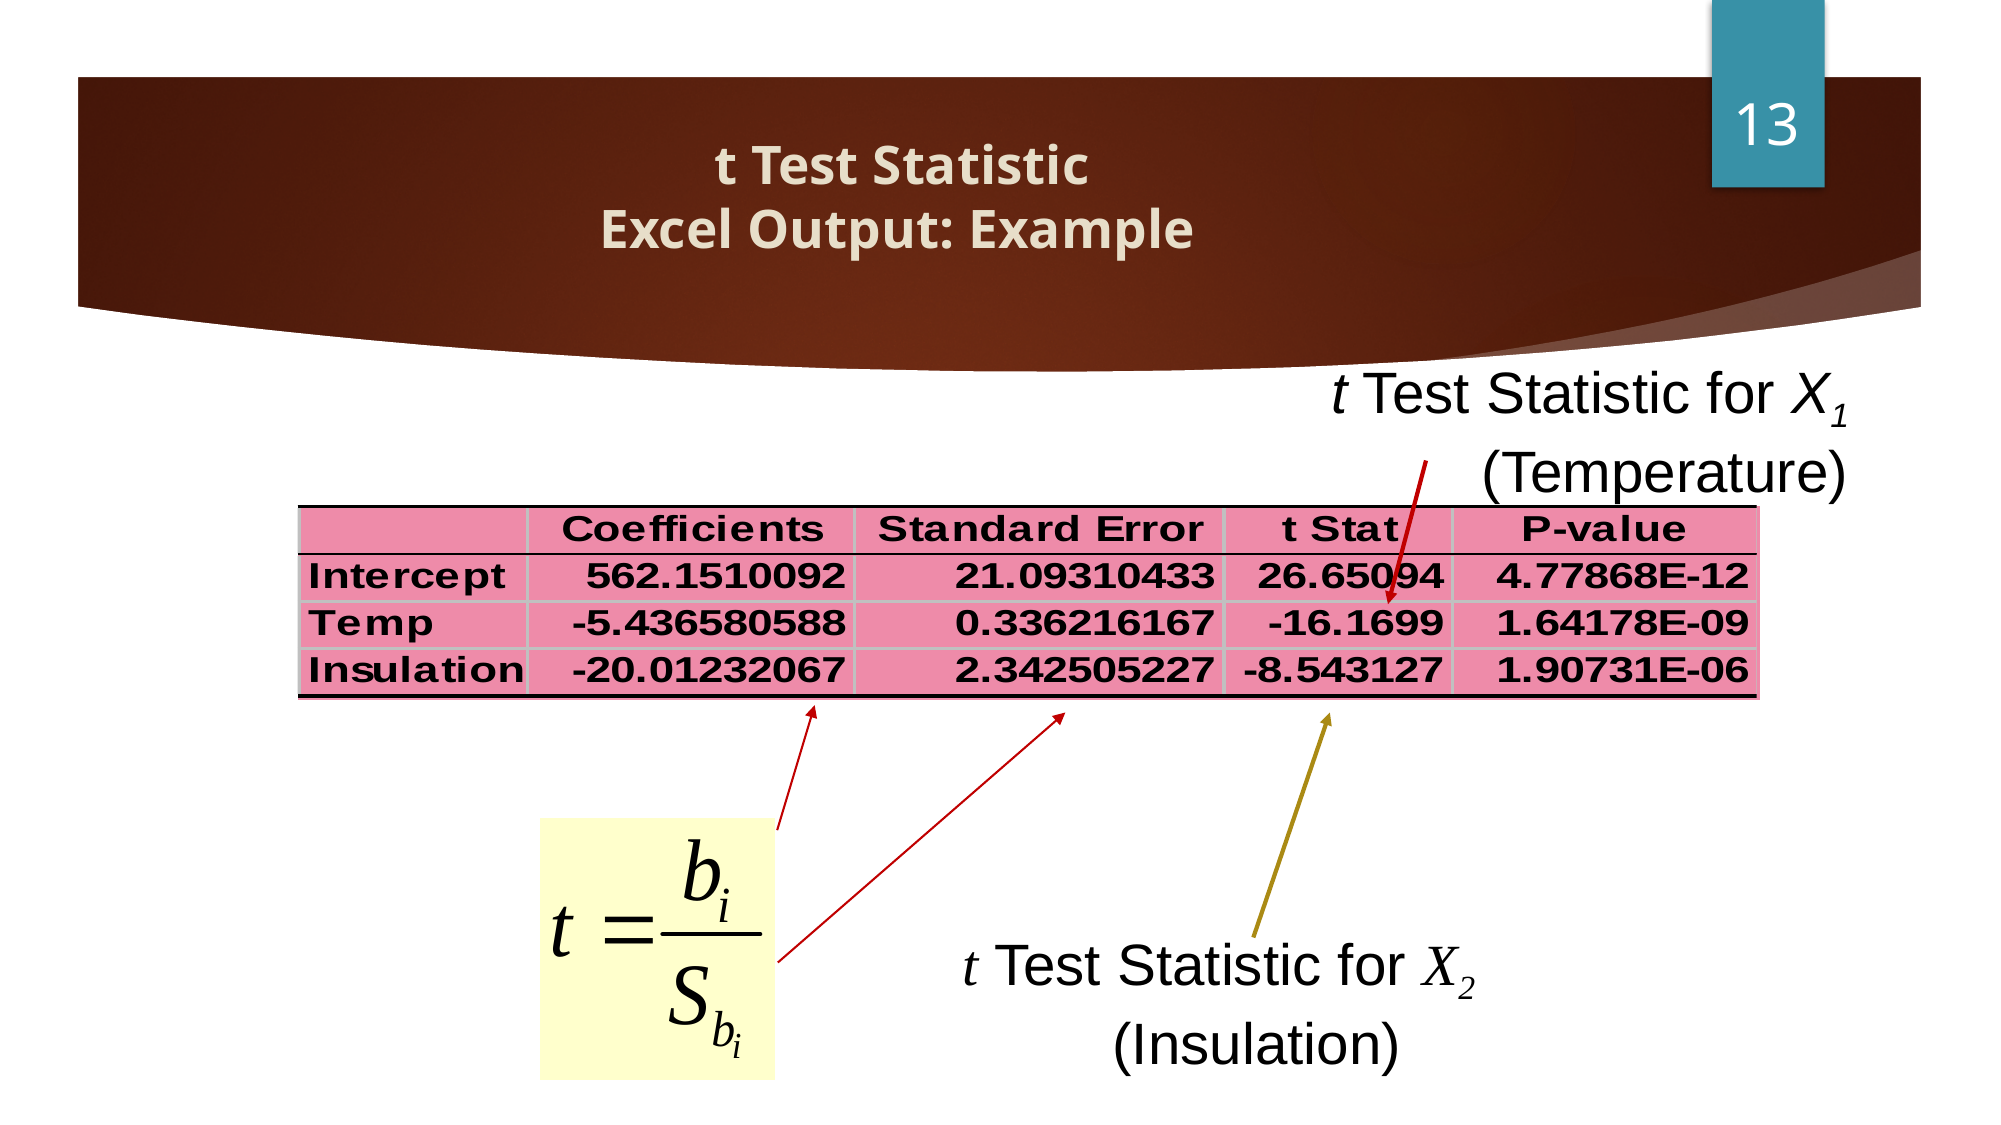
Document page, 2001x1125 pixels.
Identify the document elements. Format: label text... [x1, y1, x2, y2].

text_box [780, 712, 1066, 961]
text_box t Test Statistic for X2 (Insulation) [947, 919, 1636, 1084]
slide_number 13 [1698, 48, 1836, 175]
text_box [1253, 712, 1332, 938]
text_box t Test Statistic for X1 (Temperature) [1316, 347, 1955, 512]
text_box [779, 711, 818, 823]
title t Test Statistic Excel Output: Example [297, 123, 1498, 267]
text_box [297, 505, 1761, 701]
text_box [539, 817, 775, 1081]
